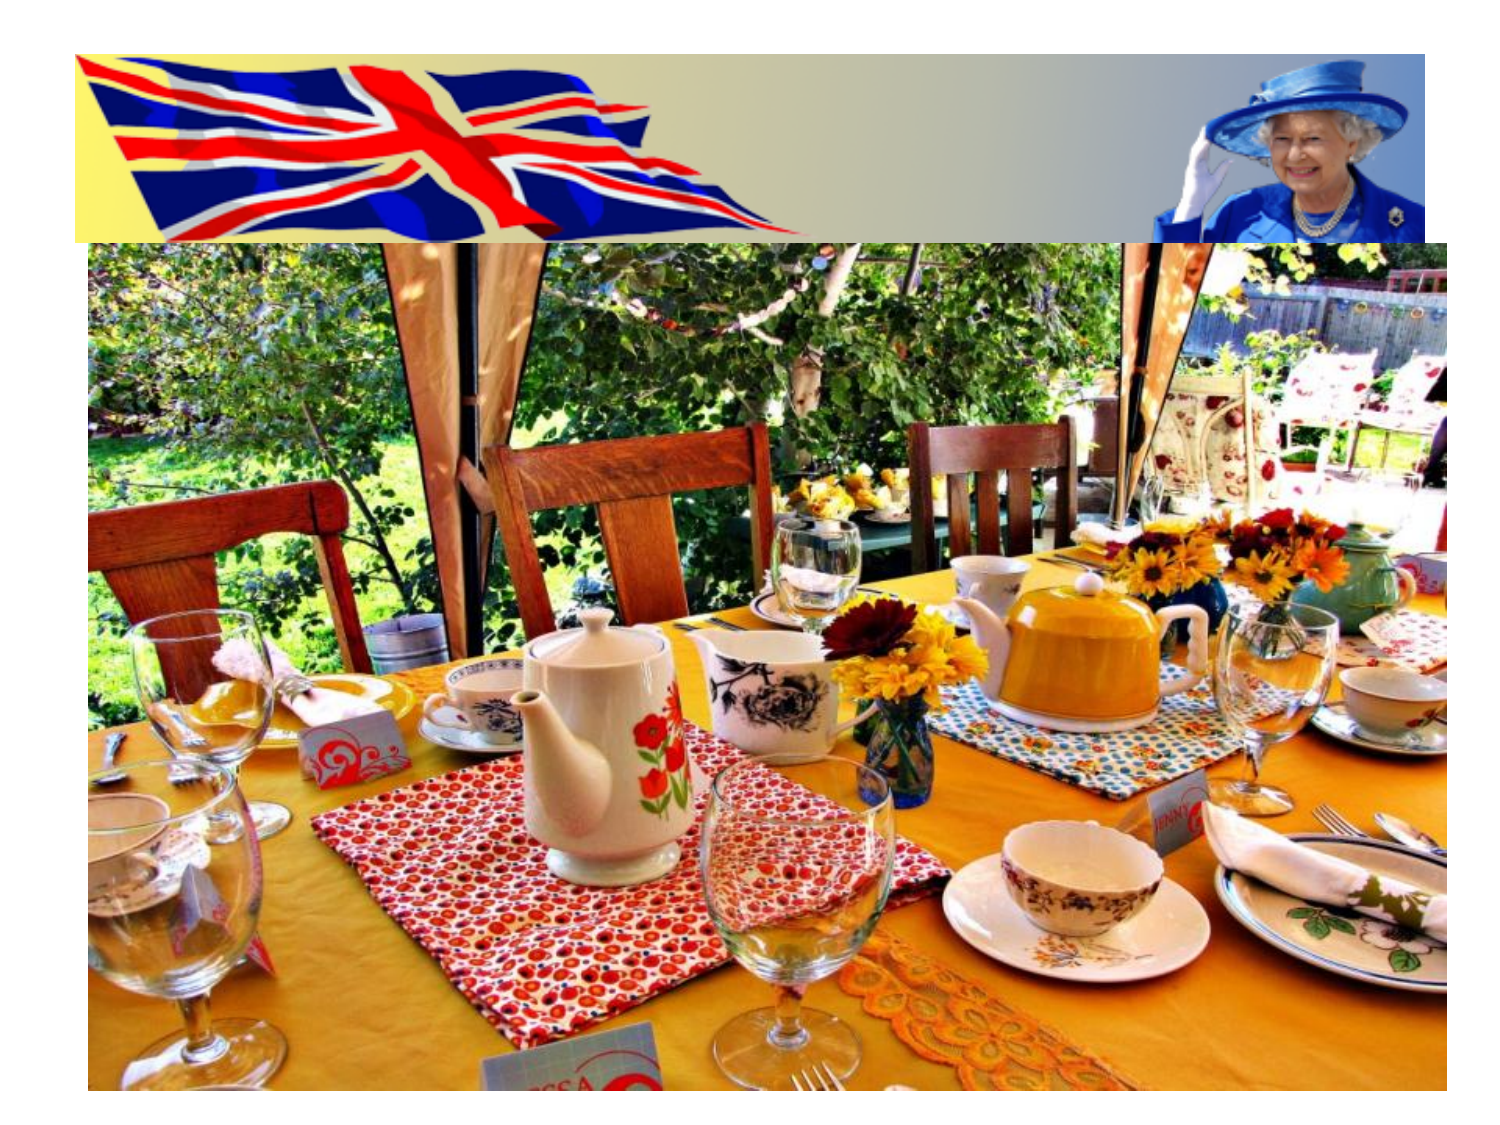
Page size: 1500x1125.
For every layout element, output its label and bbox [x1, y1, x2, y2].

picture [75, 54, 1425, 243]
list [88, 243, 1448, 1092]
